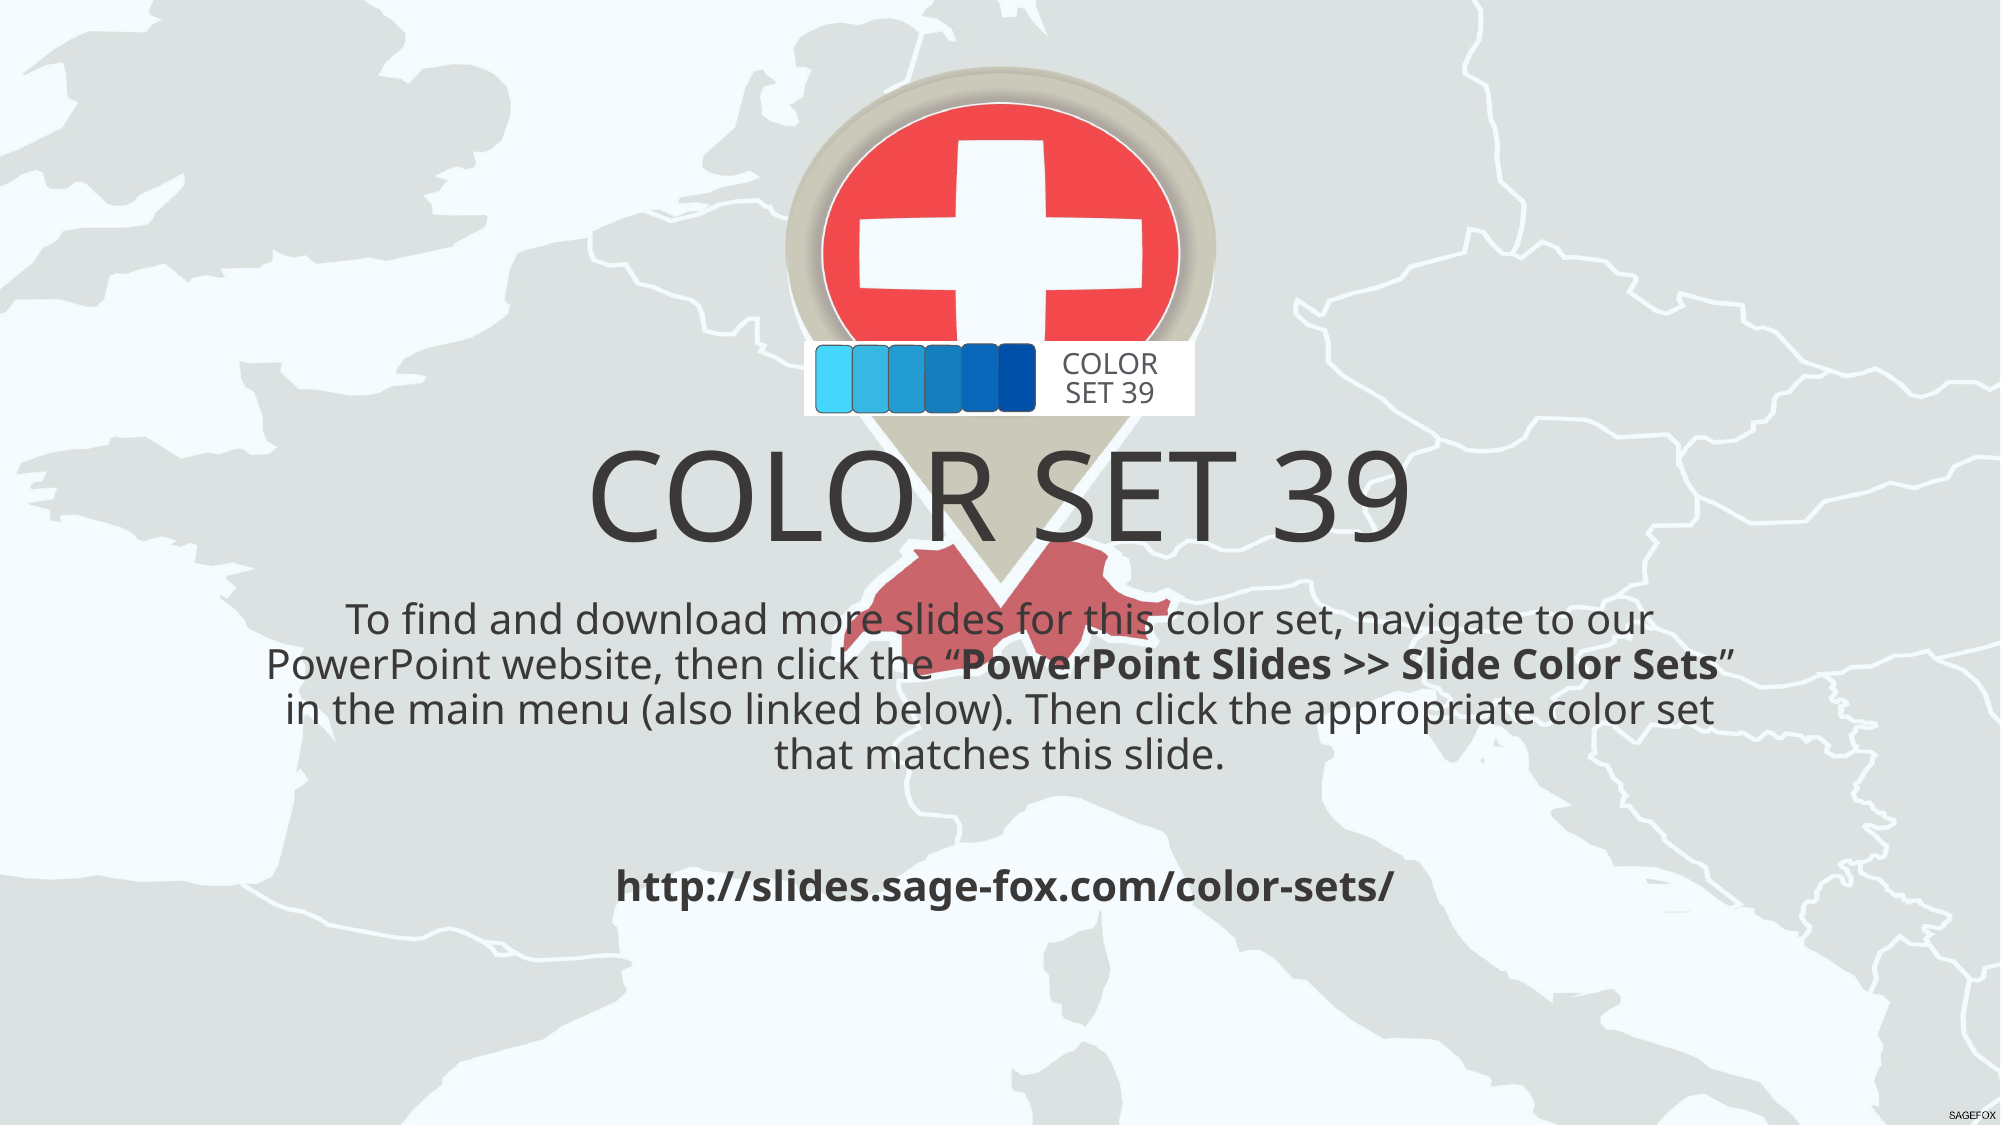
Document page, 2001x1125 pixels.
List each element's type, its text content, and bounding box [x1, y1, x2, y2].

subtitle To find and download more slides for this color set, navigate to our PowerPoint website, then click the “PowerPoint Slides >> Slide Color Sets” in the main menu (also linked below). Then click the appropriate color set that matches this slide. http://slides.sage-fox.com/color-sets/ [249, 590, 1750, 863]
title COLOR SET 39 [249, 184, 1750, 576]
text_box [804, 341, 1195, 418]
text_box [0, 0, 2000, 1125]
picture [1925, 0, 2001, 1125]
